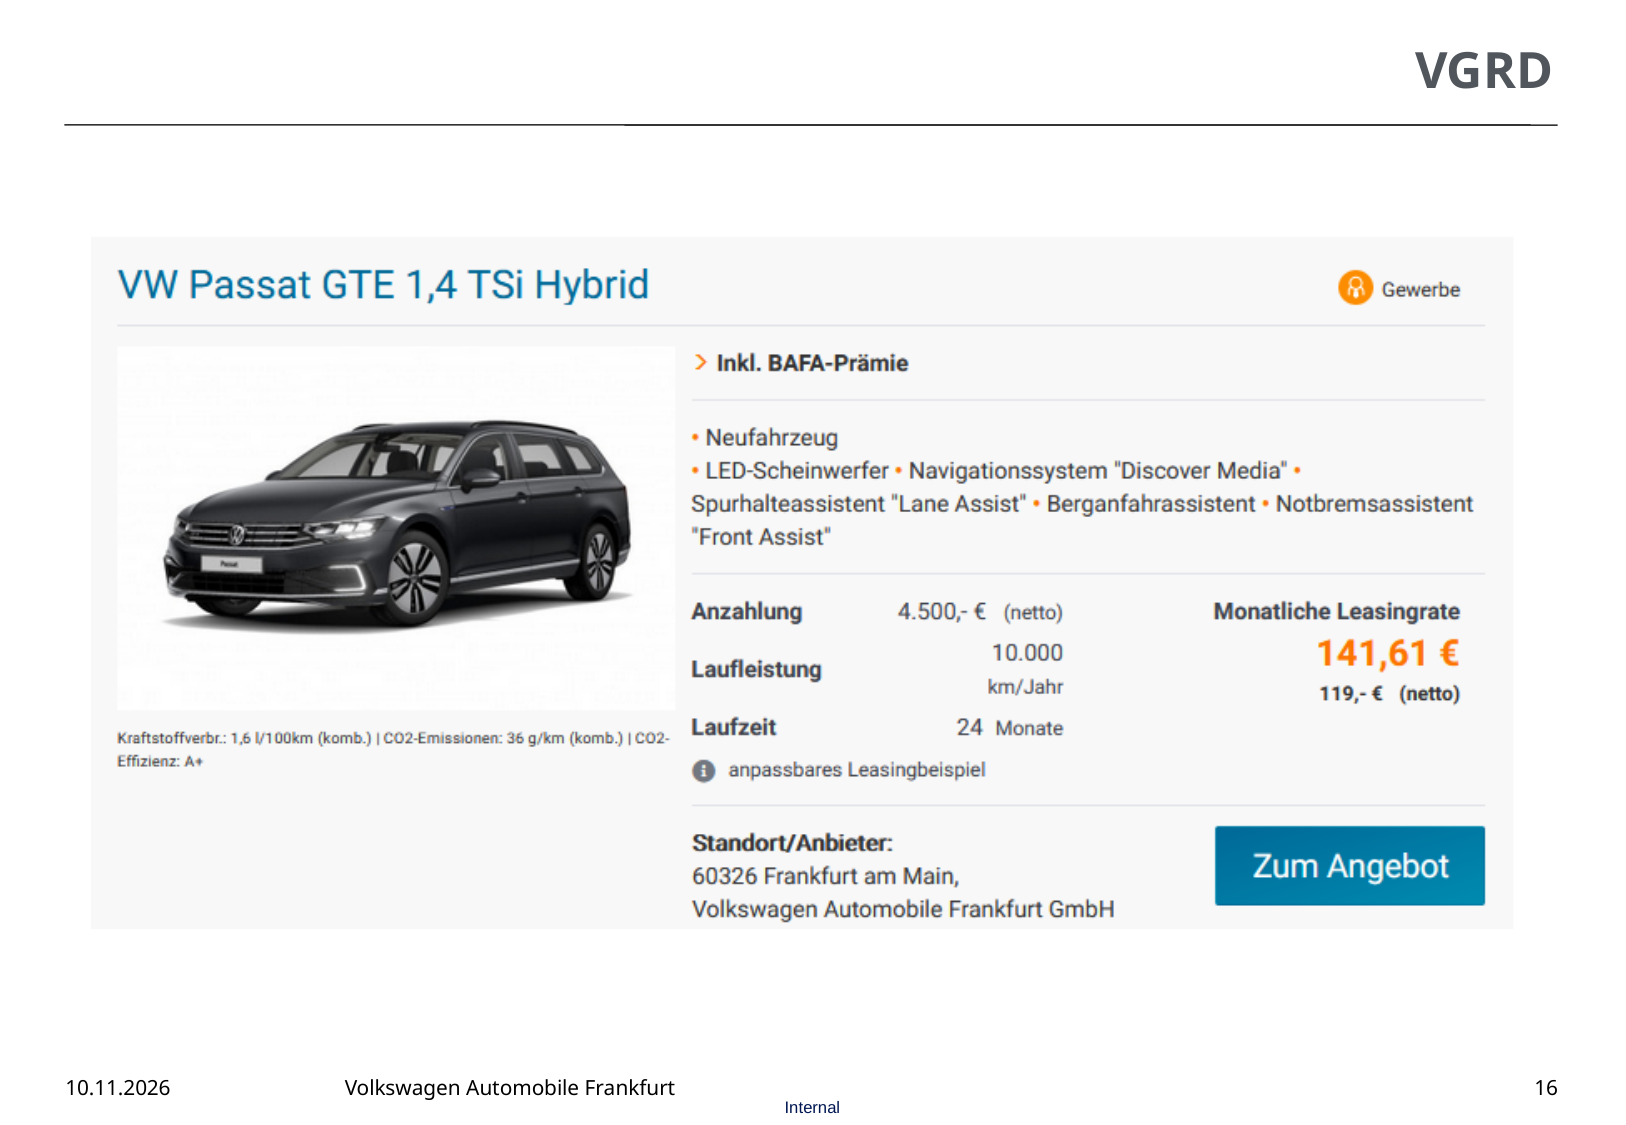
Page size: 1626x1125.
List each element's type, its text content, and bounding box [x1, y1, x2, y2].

picture [91, 234, 1522, 929]
footer Volkswagen Automobile Frankfurt [345, 1074, 1437, 1104]
slide_number 16 [1437, 1074, 1558, 1104]
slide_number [65, 1074, 345, 1104]
